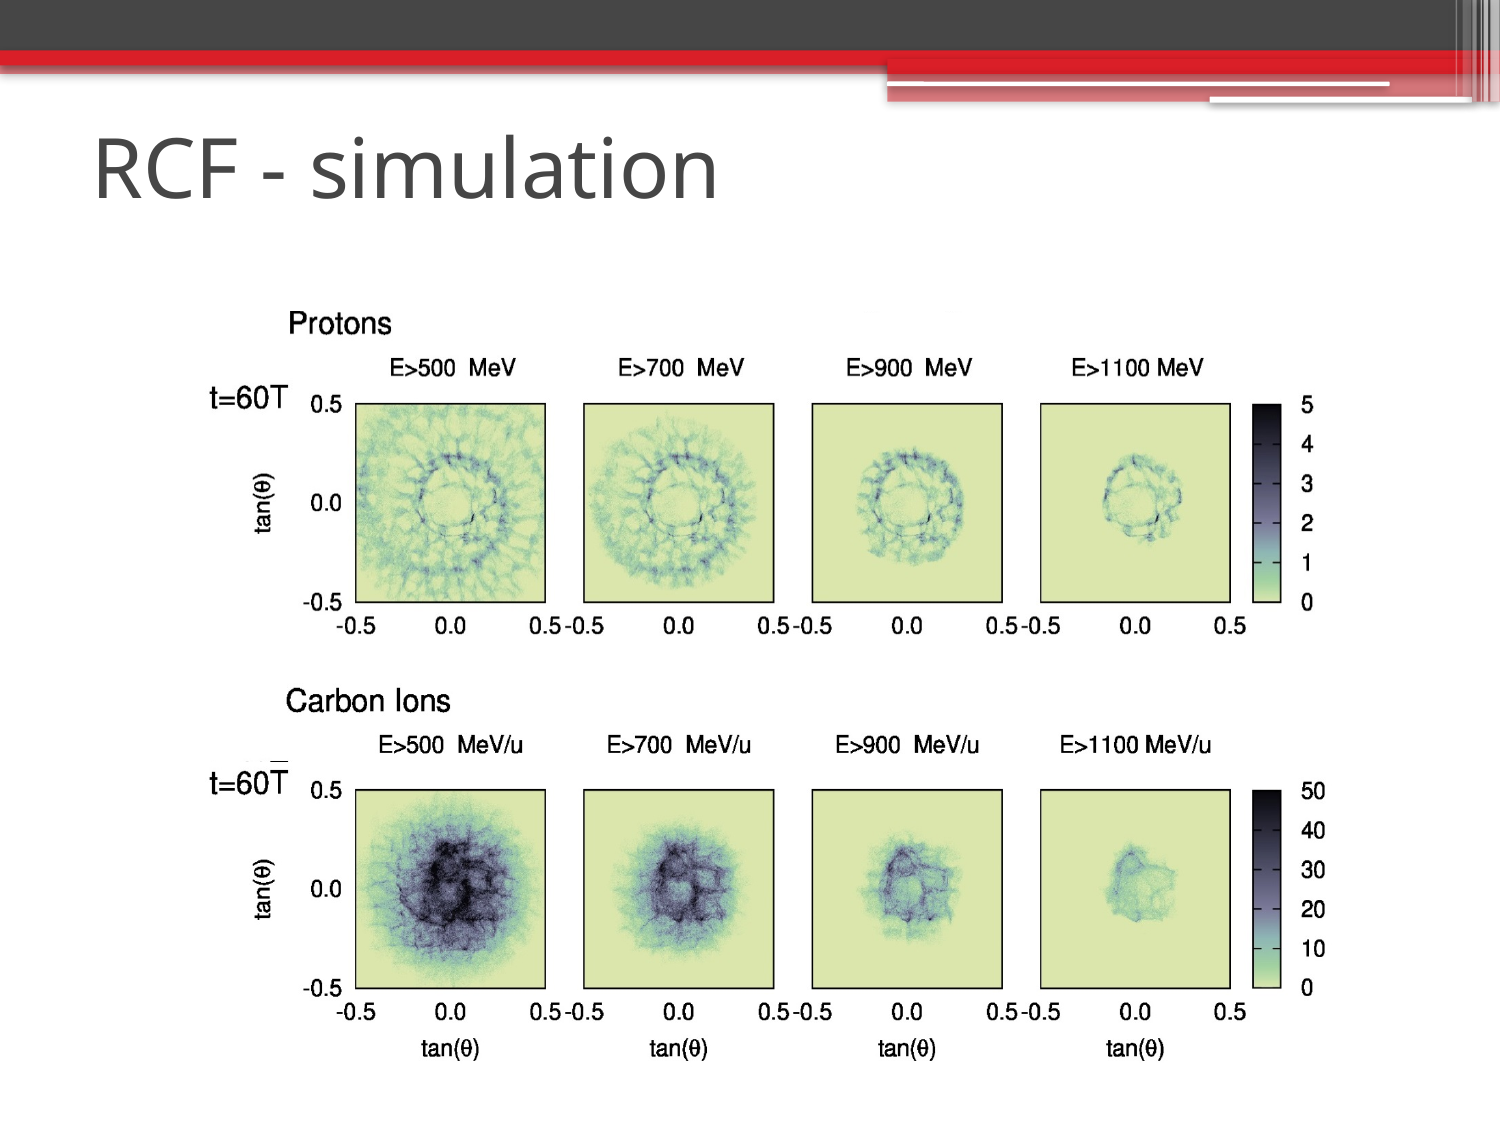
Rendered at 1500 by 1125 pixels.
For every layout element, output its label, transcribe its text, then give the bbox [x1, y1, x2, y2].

text_box RCF - simulation [76, 78, 1483, 254]
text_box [194, 311, 1383, 1098]
